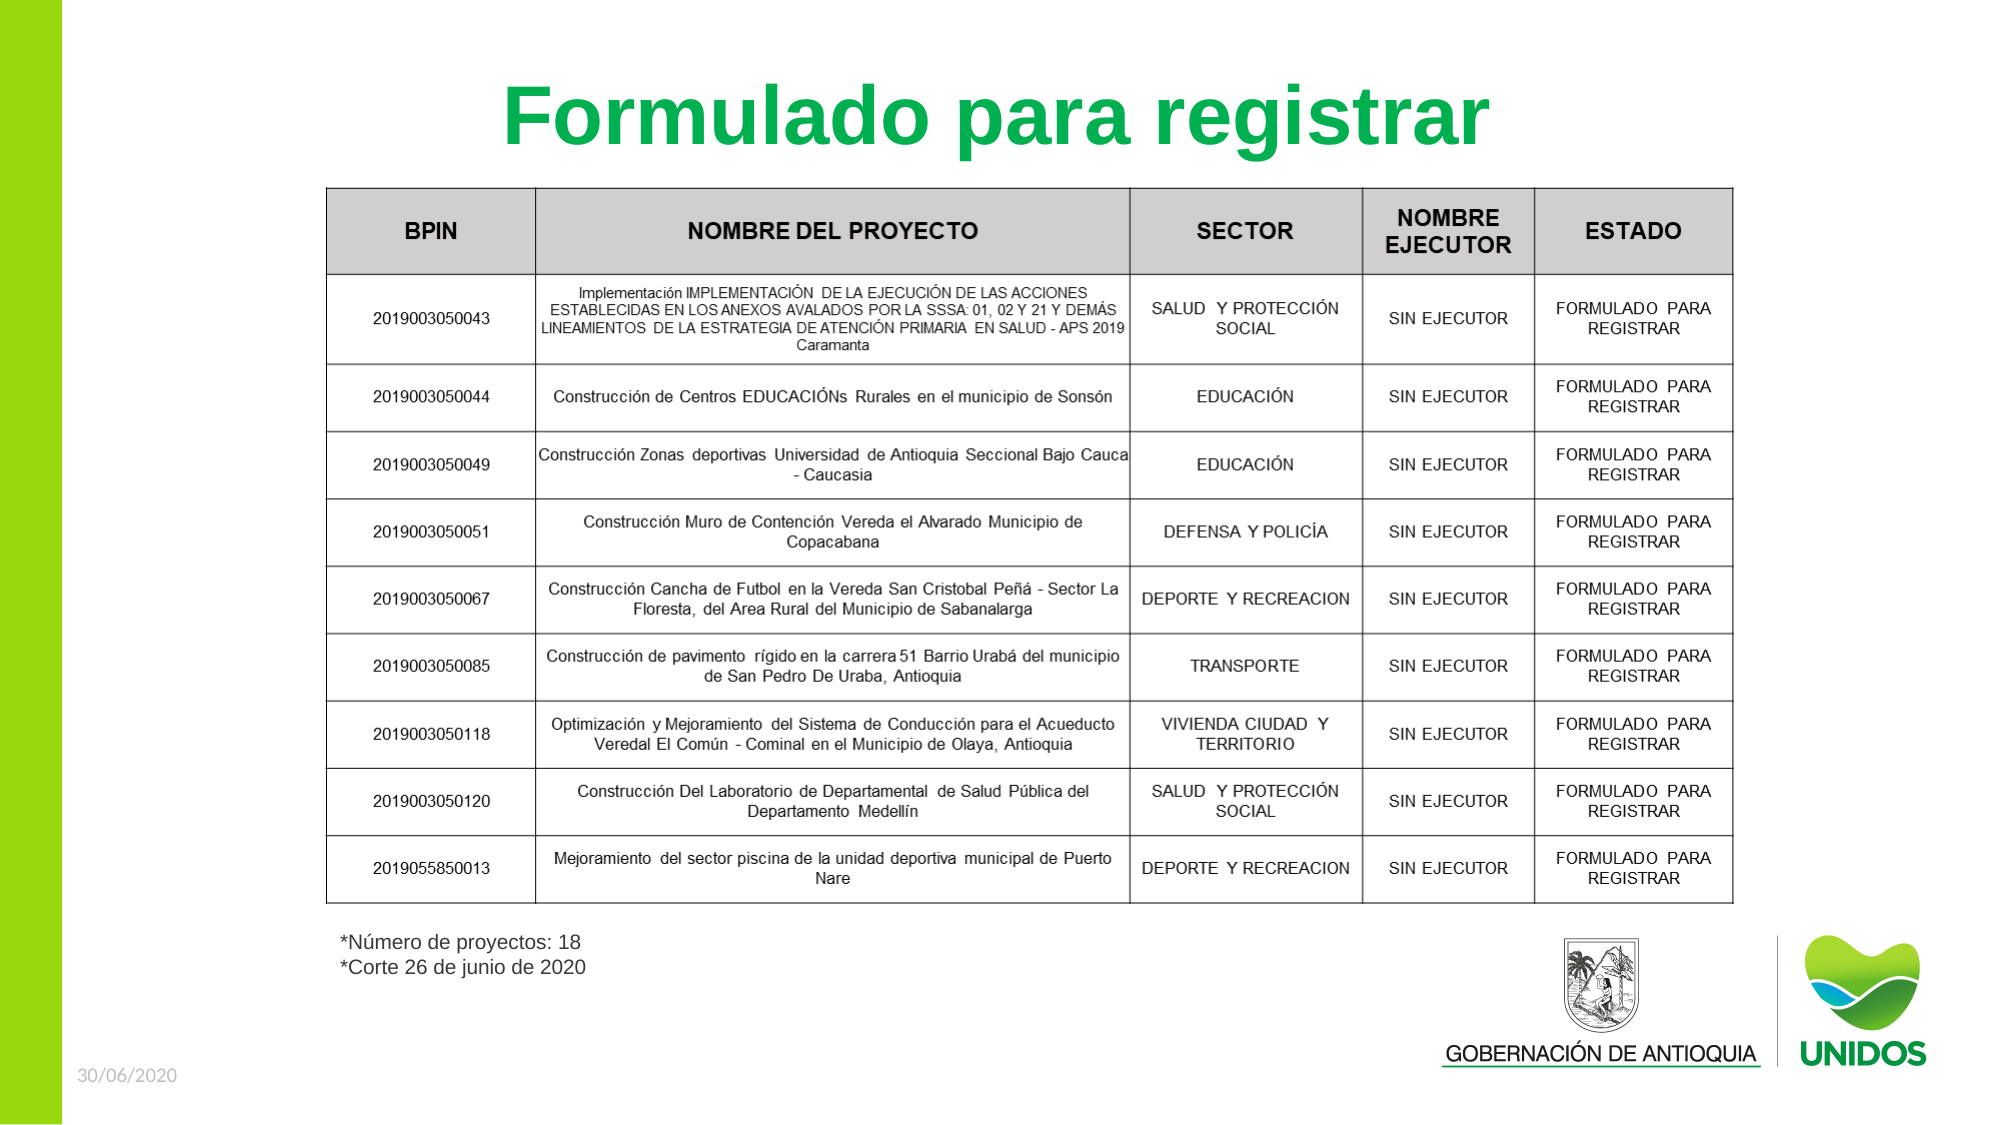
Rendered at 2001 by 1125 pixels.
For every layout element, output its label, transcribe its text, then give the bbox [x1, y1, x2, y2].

picture [63, 0, 2001, 1125]
text_box Formulado para registrar [188, 53, 1806, 169]
text_box 30/06/2020 [63, 1054, 237, 1095]
text_box *Número de proyectos: 18 *Corte 26 de junio de 2020 [325, 921, 644, 986]
text_box [0, 0, 63, 1125]
